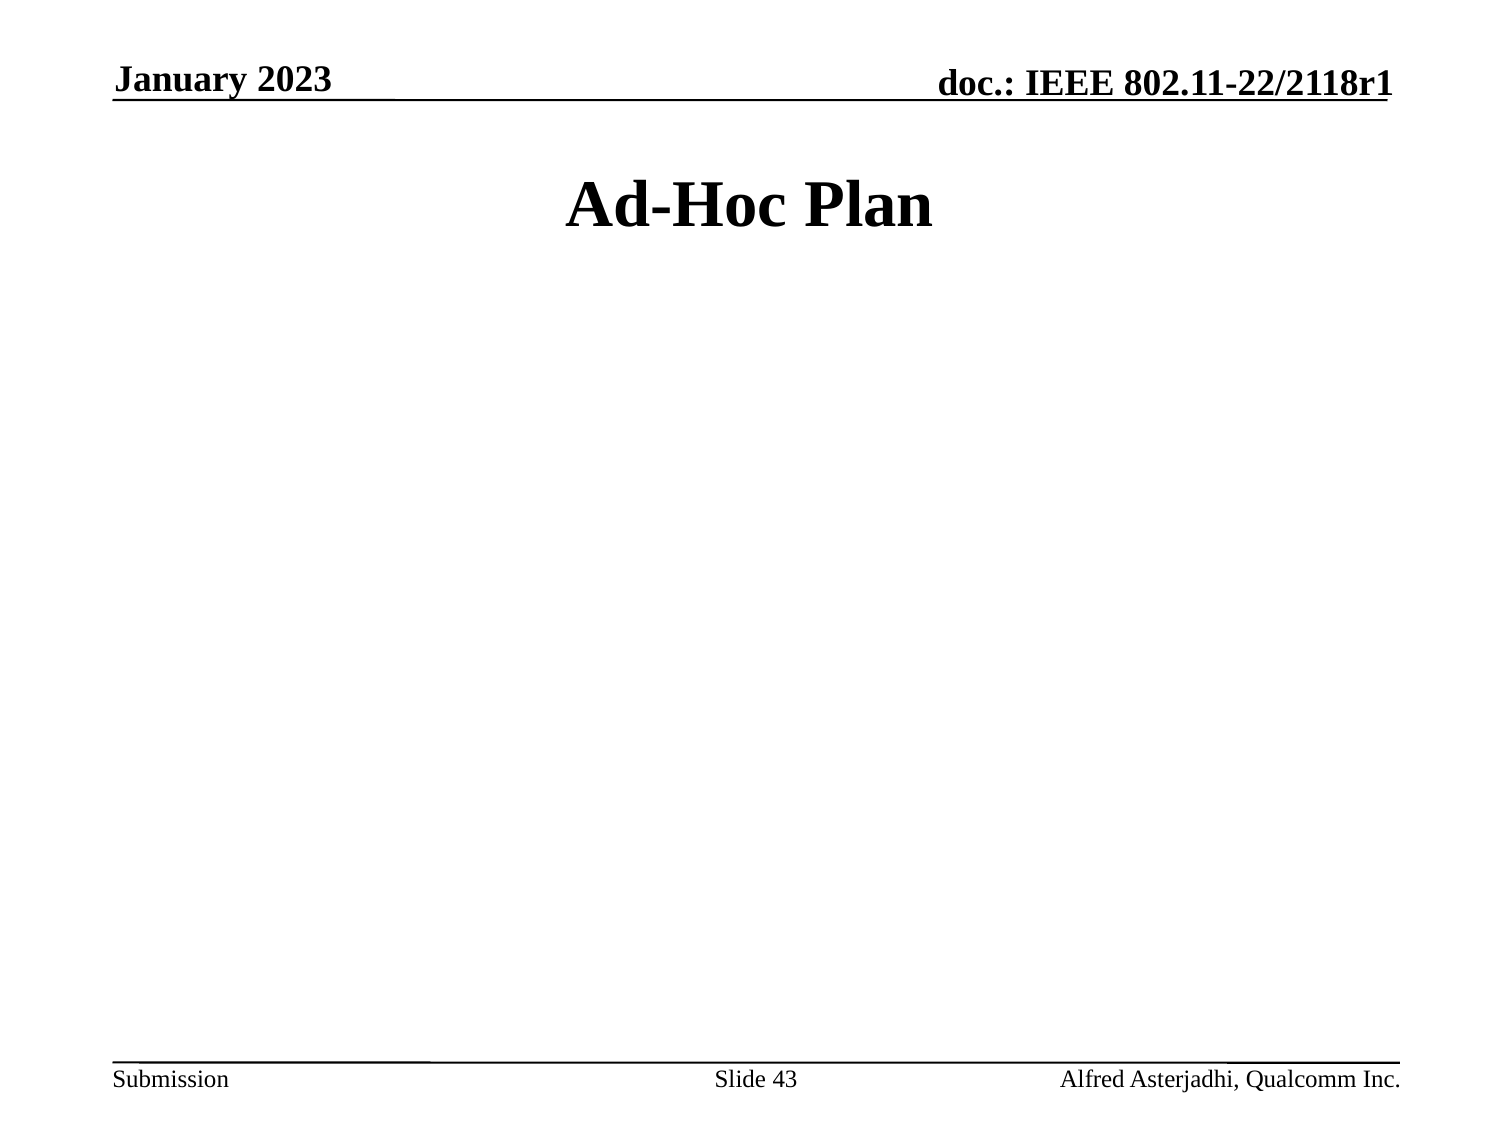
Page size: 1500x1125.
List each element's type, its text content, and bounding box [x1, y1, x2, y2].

slide_number Slide 43 [712, 1061, 800, 1123]
footer Alfred Asterjadhi, Qualcomm Inc. [878, 1061, 1402, 1093]
title Ad-Hoc Plan [112, 112, 1388, 288]
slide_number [114, 54, 423, 100]
